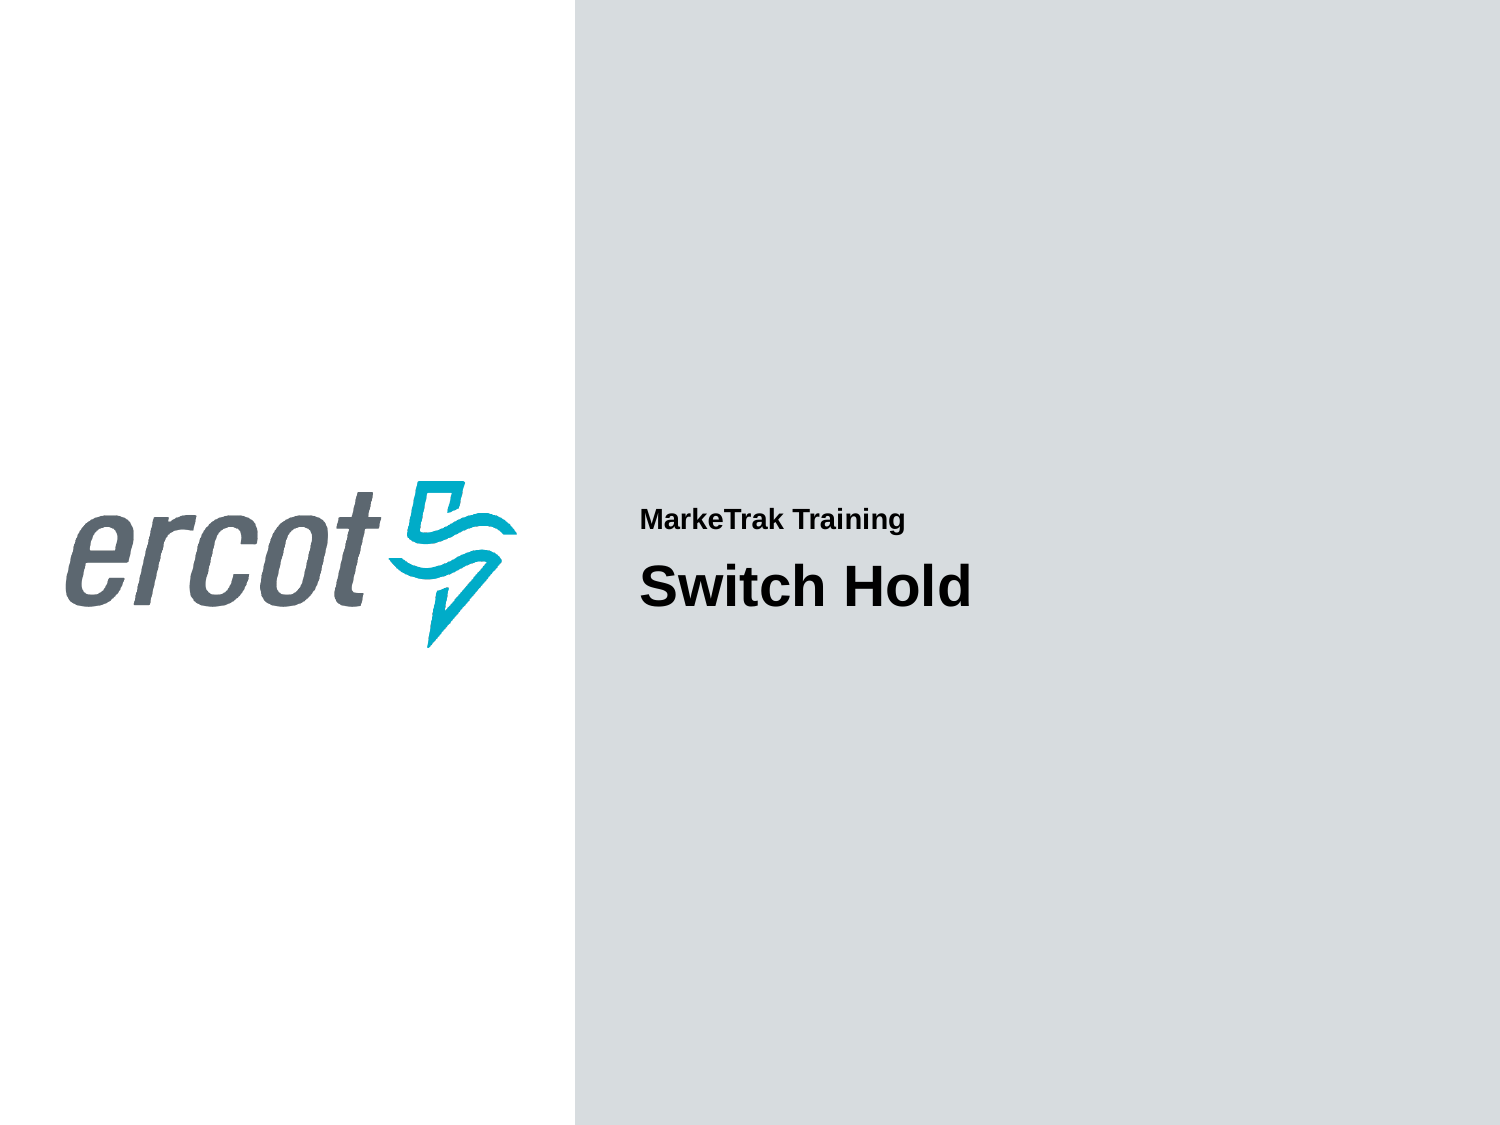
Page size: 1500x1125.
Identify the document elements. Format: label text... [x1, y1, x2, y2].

picture [56, 471, 525, 654]
text_box MarkeTrak Training Switch Hold [624, 493, 1463, 626]
